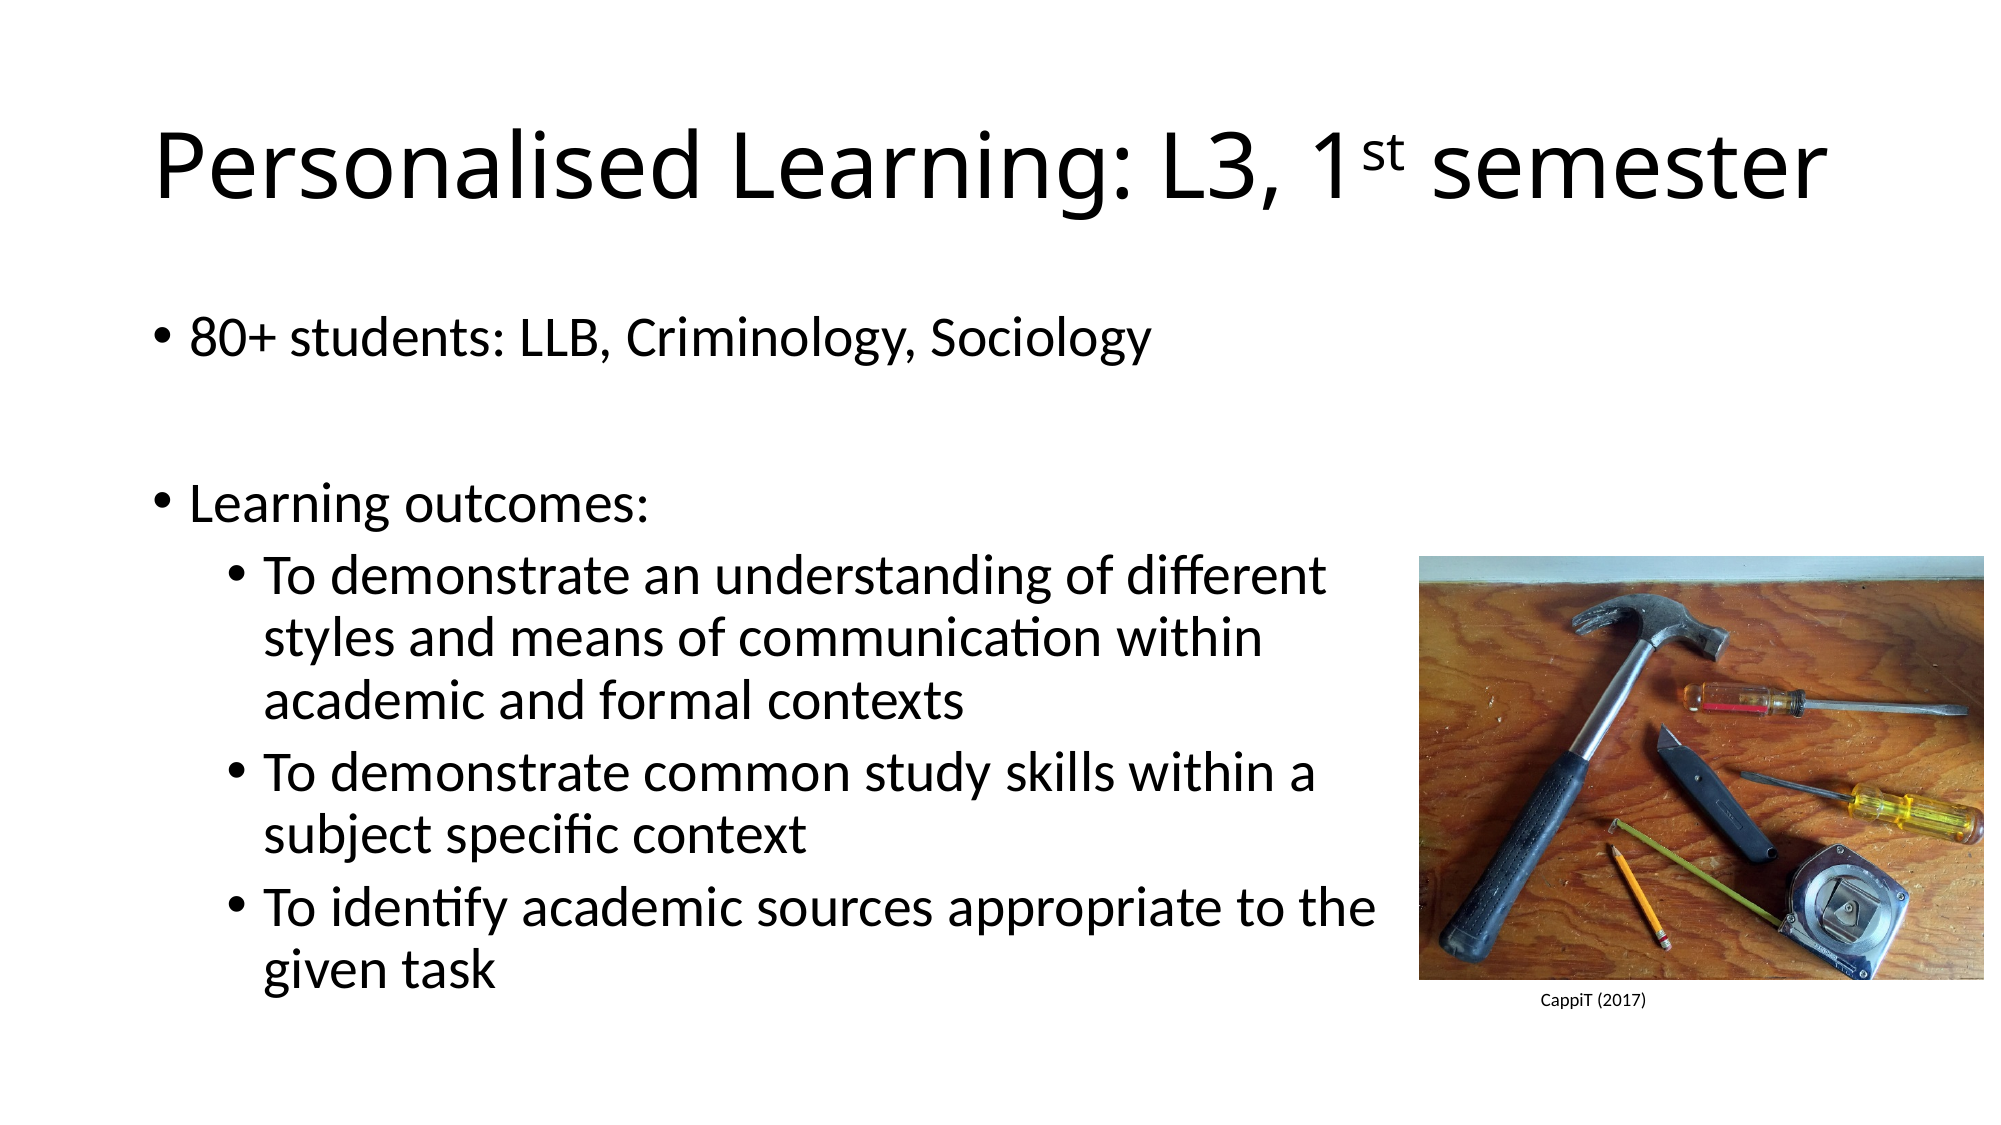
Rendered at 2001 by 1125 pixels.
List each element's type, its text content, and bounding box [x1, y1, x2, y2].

list 80+ students: LLB, Criminology, Sociology Learning outcomes: To demonstrate an understanding of different styles and means of communication within academic and formal contexts To demonstrate common study skills within a subject specific context To identify academic sources appropriate to the given task [137, 299, 1440, 1014]
picture [1419, 556, 1984, 980]
title Personalised Learning: L3, 1st semester [137, 59, 1863, 278]
text_box CappiT (2017) [1526, 980, 1662, 1018]
